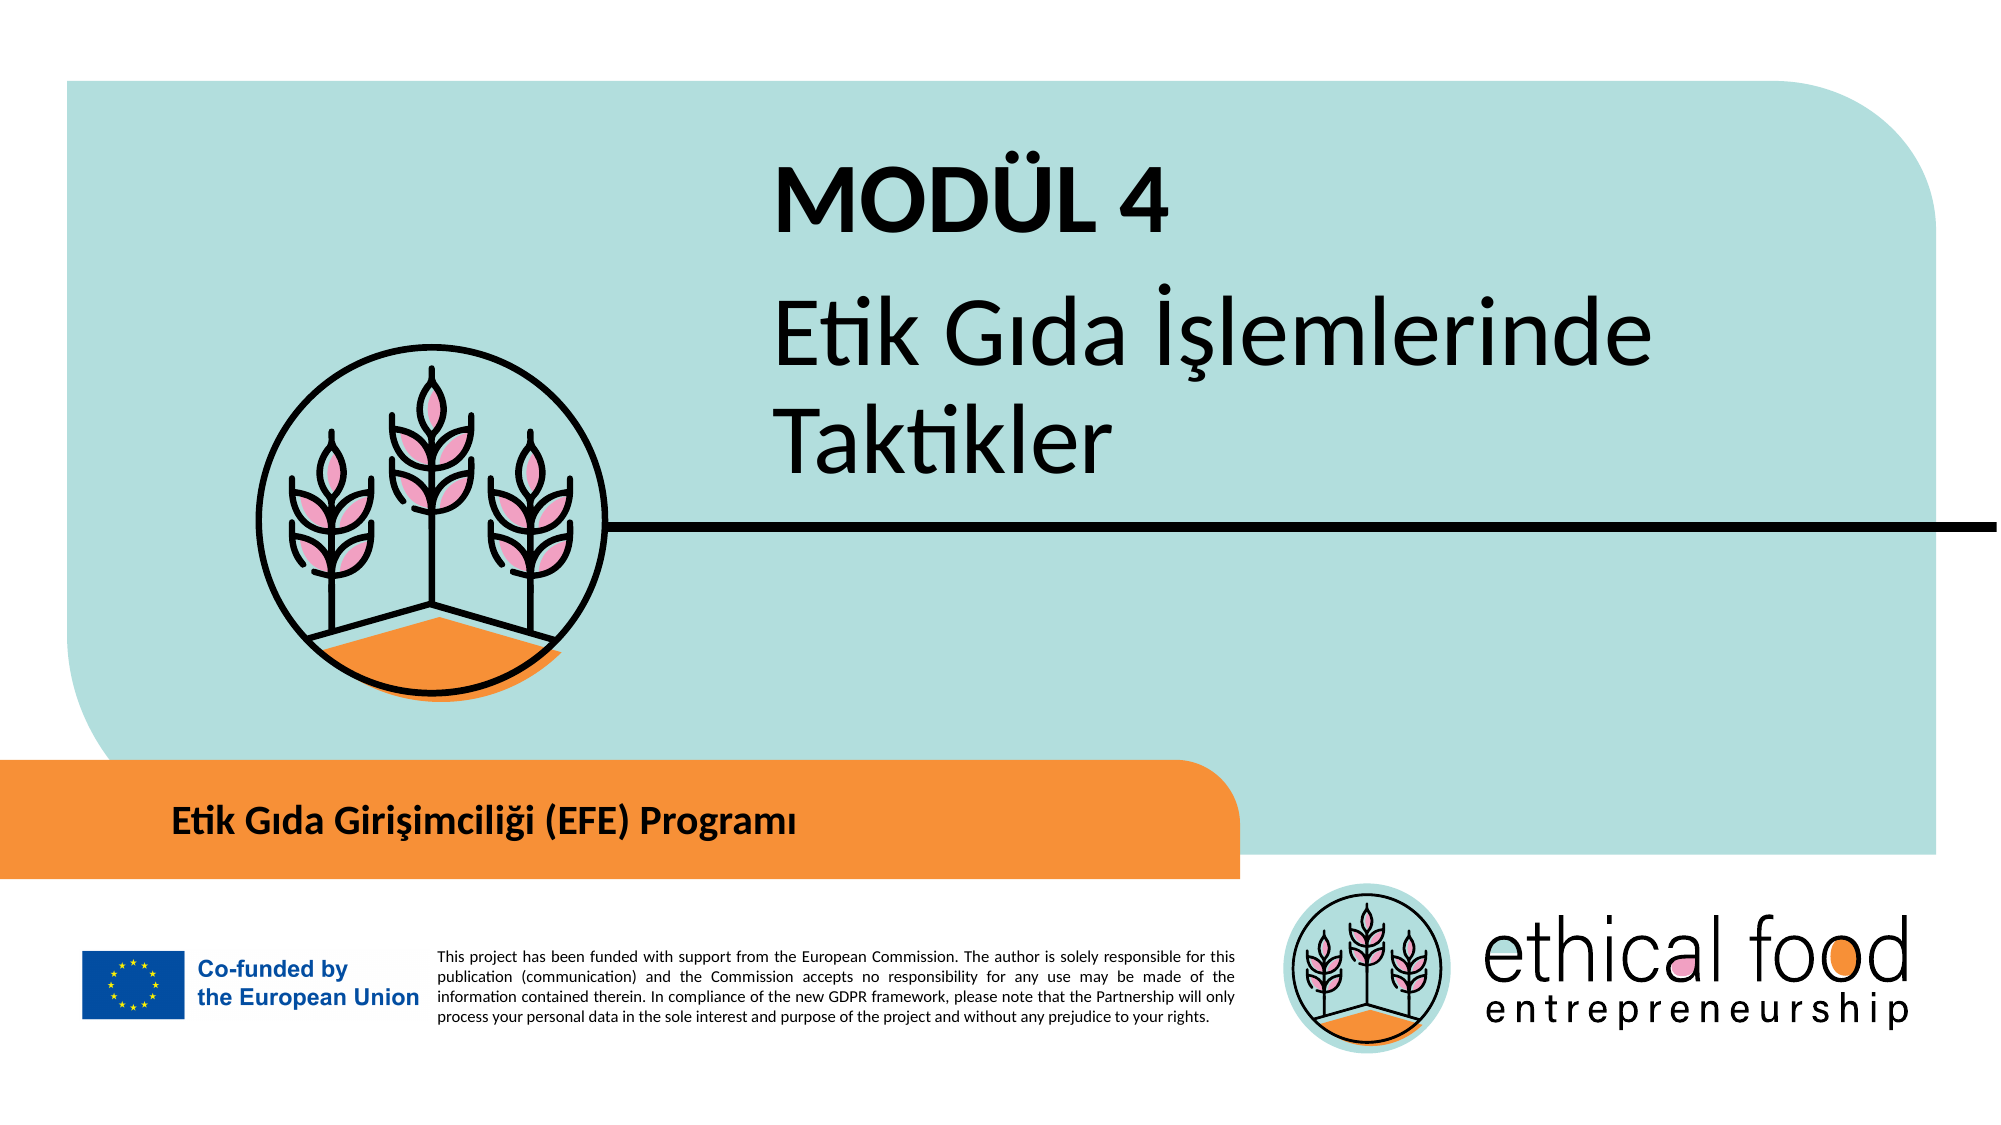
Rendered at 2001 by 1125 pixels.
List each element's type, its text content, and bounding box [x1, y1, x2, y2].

text_box MODÜL 4 [757, 138, 1324, 253]
picture [79, 949, 430, 1021]
text_box Etik Gıda Girişimciliği (EFE) Programı [156, 785, 1914, 851]
list Etik Gıda İşlemlerinde Taktikler [757, 272, 1942, 485]
